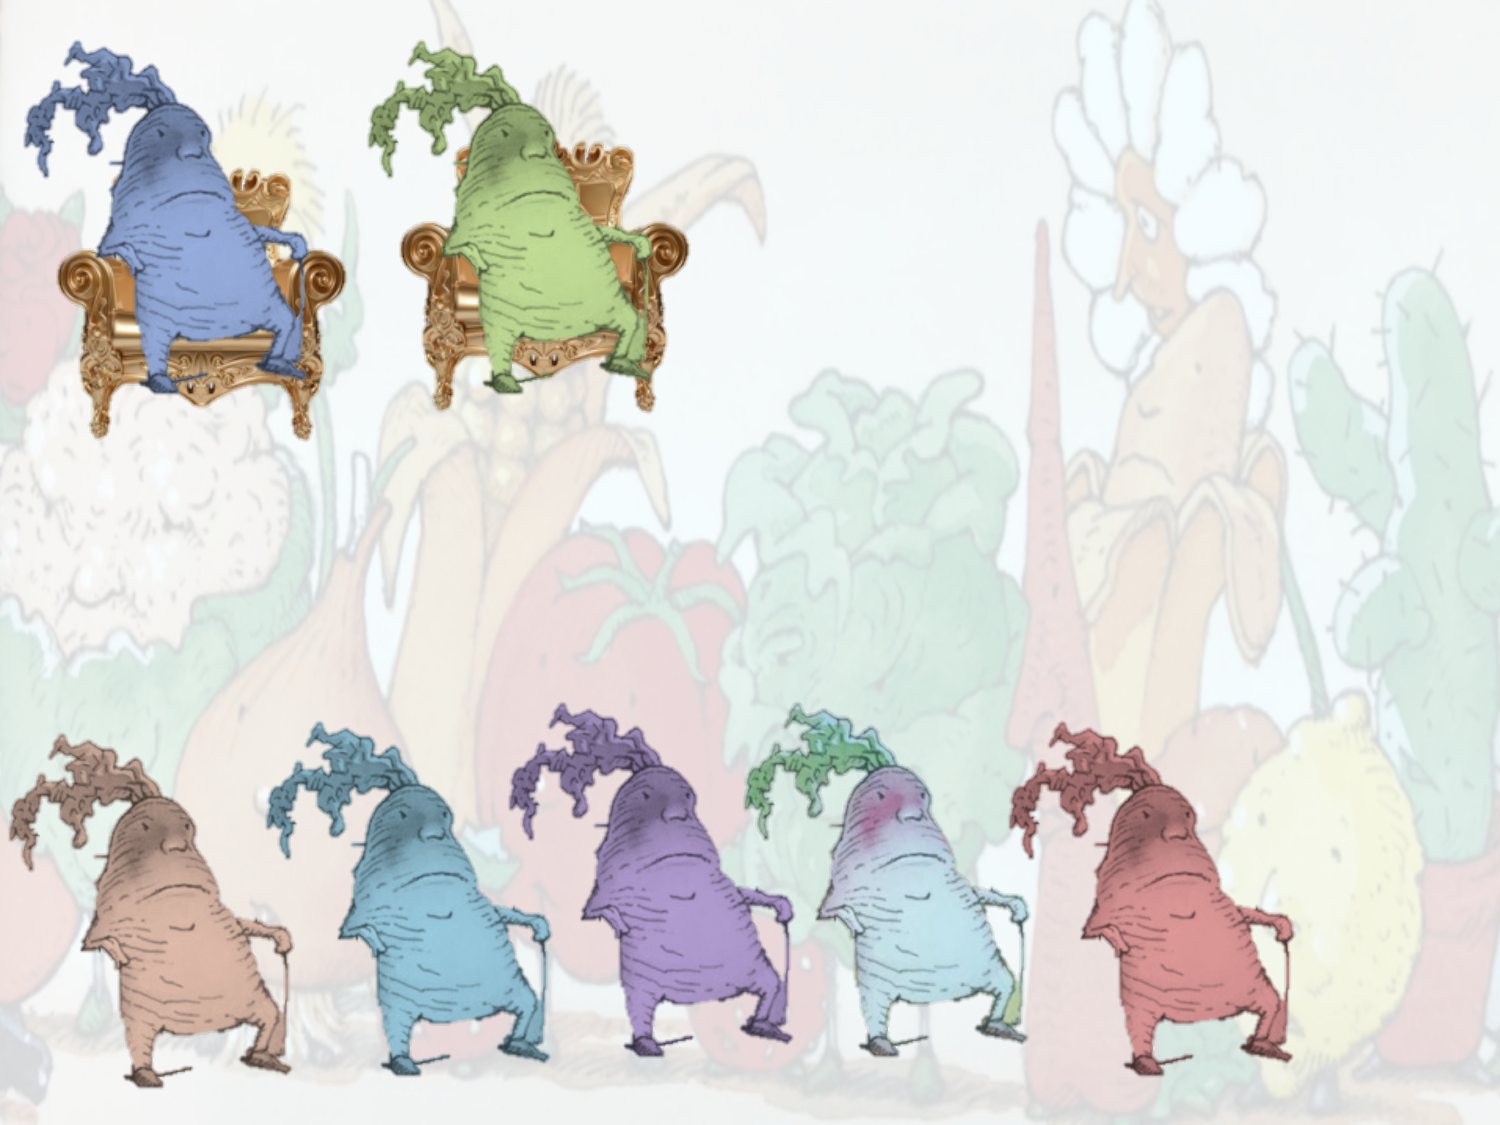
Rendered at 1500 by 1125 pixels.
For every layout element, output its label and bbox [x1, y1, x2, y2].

picture [0, 53, 719, 458]
picture [0, 663, 1359, 1074]
